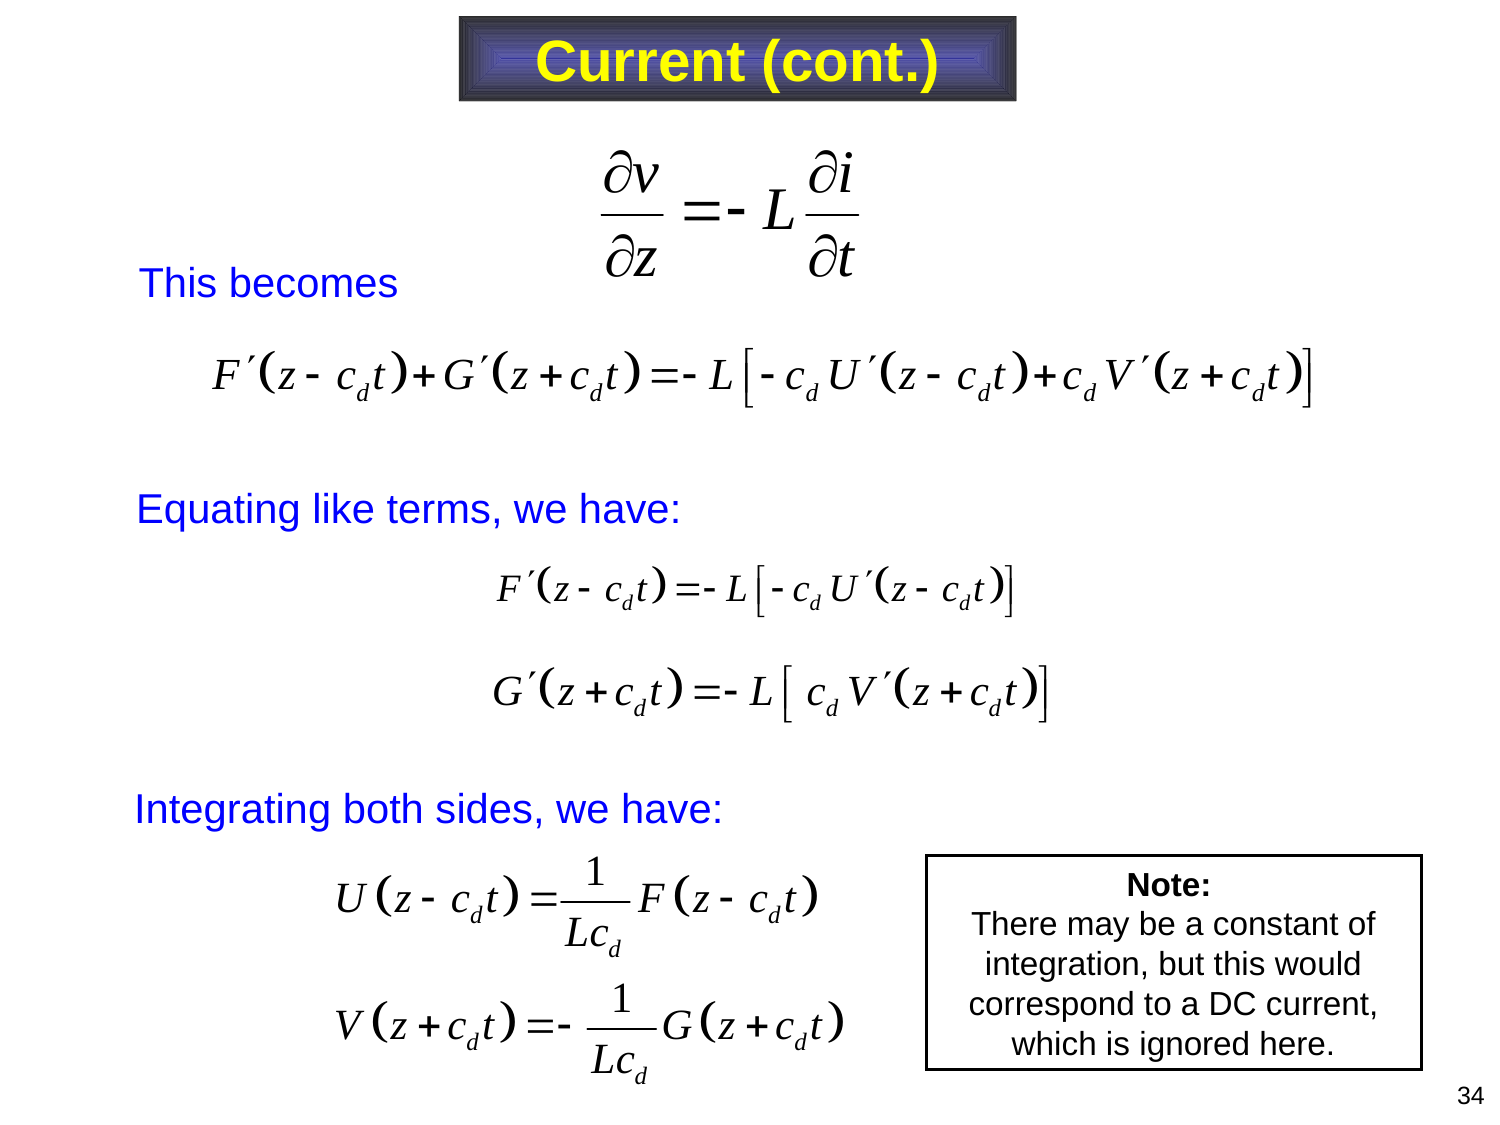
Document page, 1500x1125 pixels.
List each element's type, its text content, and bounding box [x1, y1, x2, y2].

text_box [331, 842, 851, 1095]
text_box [593, 134, 867, 287]
text_box This becomes [123, 248, 414, 314]
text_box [204, 337, 1330, 420]
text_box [489, 555, 1027, 627]
text_box Note: There may be a constant of integration, but this would correspond to a DC current, which is ignored here. [926, 855, 1422, 1070]
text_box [486, 654, 1062, 734]
text_box Integrating both sides, we have: [119, 774, 739, 839]
text_box Current (cont.) [458, 16, 1017, 102]
text_box Equating like terms, we have: [121, 474, 697, 540]
slide_number 34 [1149, 1065, 1500, 1125]
